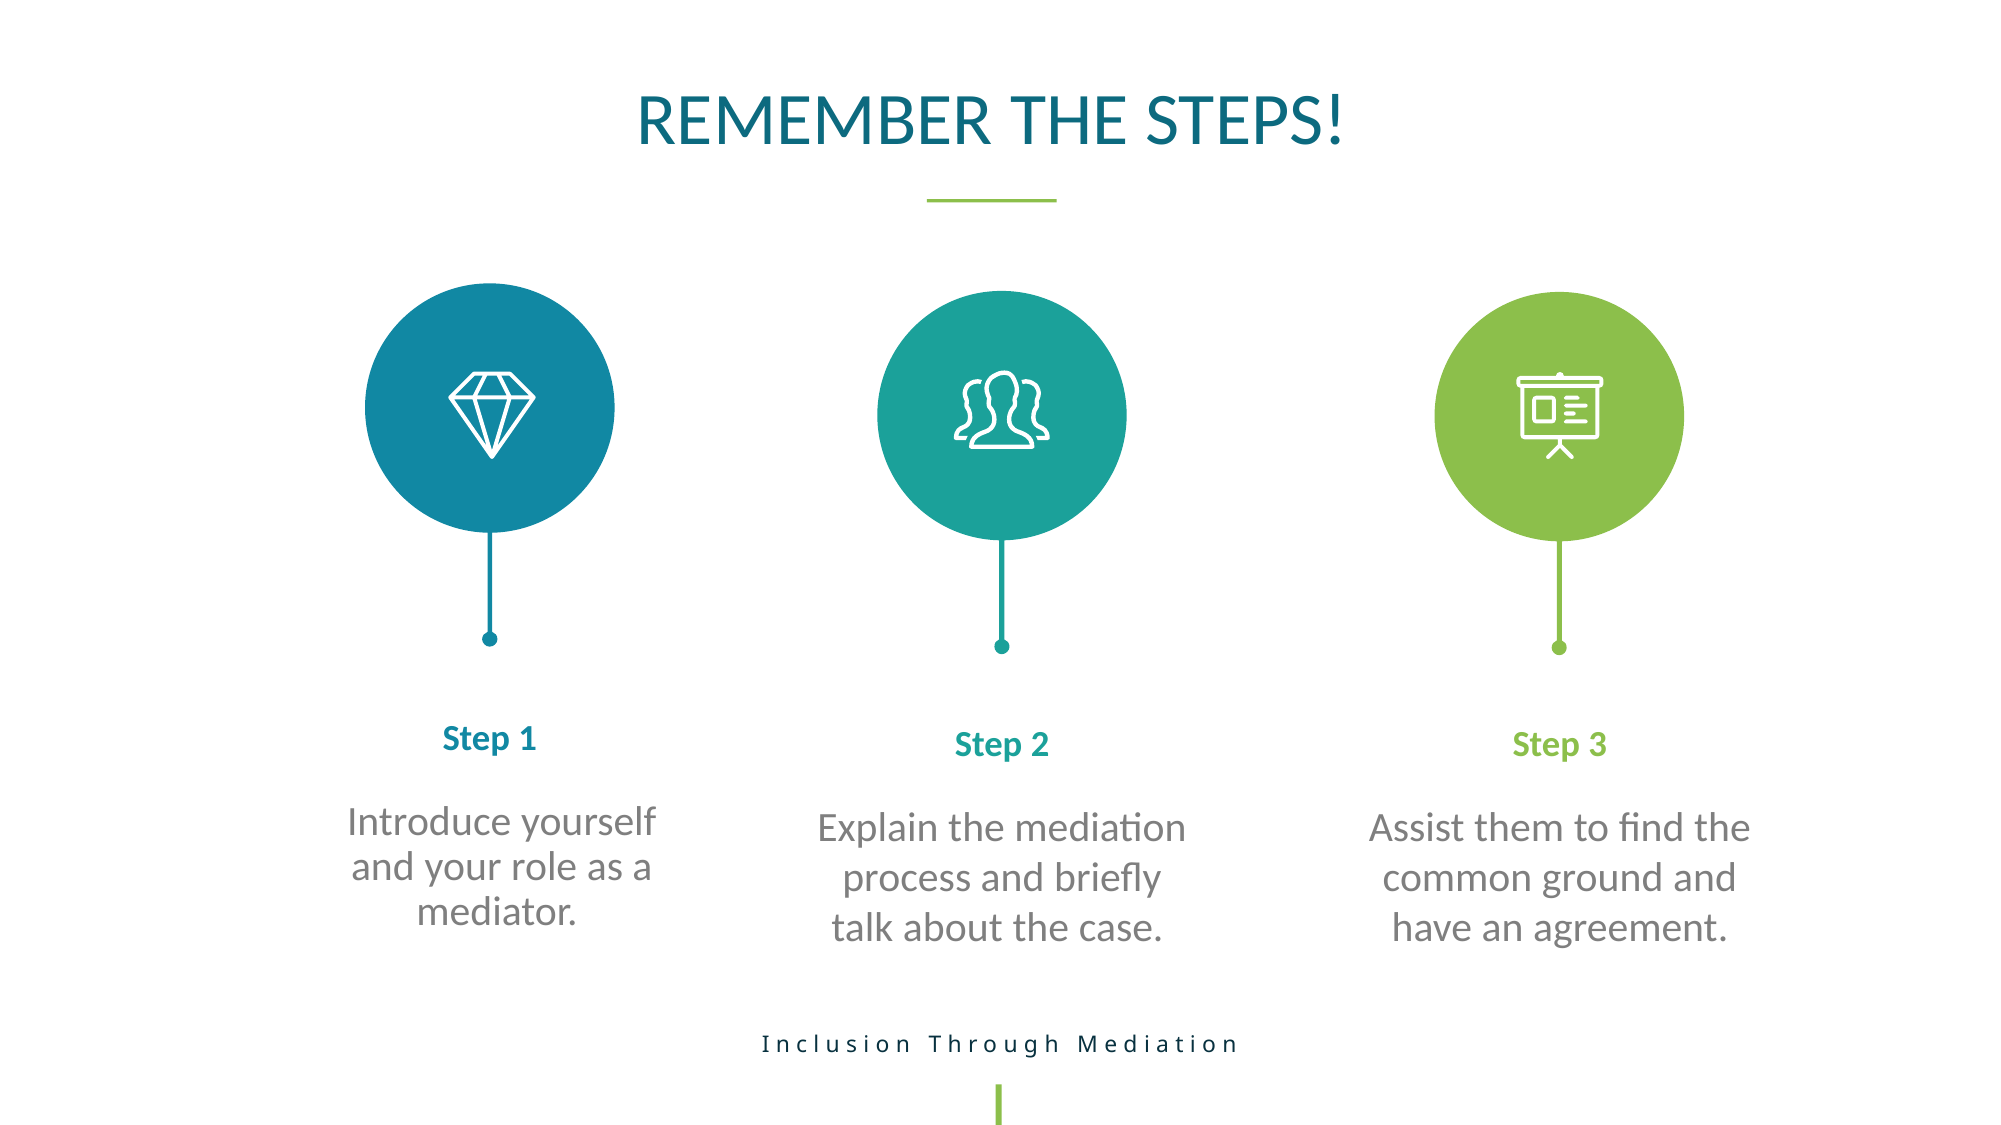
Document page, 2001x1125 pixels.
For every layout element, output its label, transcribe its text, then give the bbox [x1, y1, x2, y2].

text_box [448, 371, 536, 459]
text_box [953, 379, 983, 441]
list REMEMBER THE STEPS! [1, 73, 2000, 169]
text_box [1516, 371, 1604, 460]
text_box [1021, 379, 1050, 441]
list Introduce yourself and your role as a mediator. [320, 791, 683, 995]
list Step 3 [1390, 717, 1729, 772]
text_box [969, 370, 1035, 449]
text_box Explain the mediation process and briefly talk about the case. [798, 791, 1206, 957]
list Step 1 [320, 710, 659, 766]
list Step 2 [833, 717, 1172, 772]
text_box Assist them to find the common ground and have an agreement. [1343, 791, 1777, 957]
